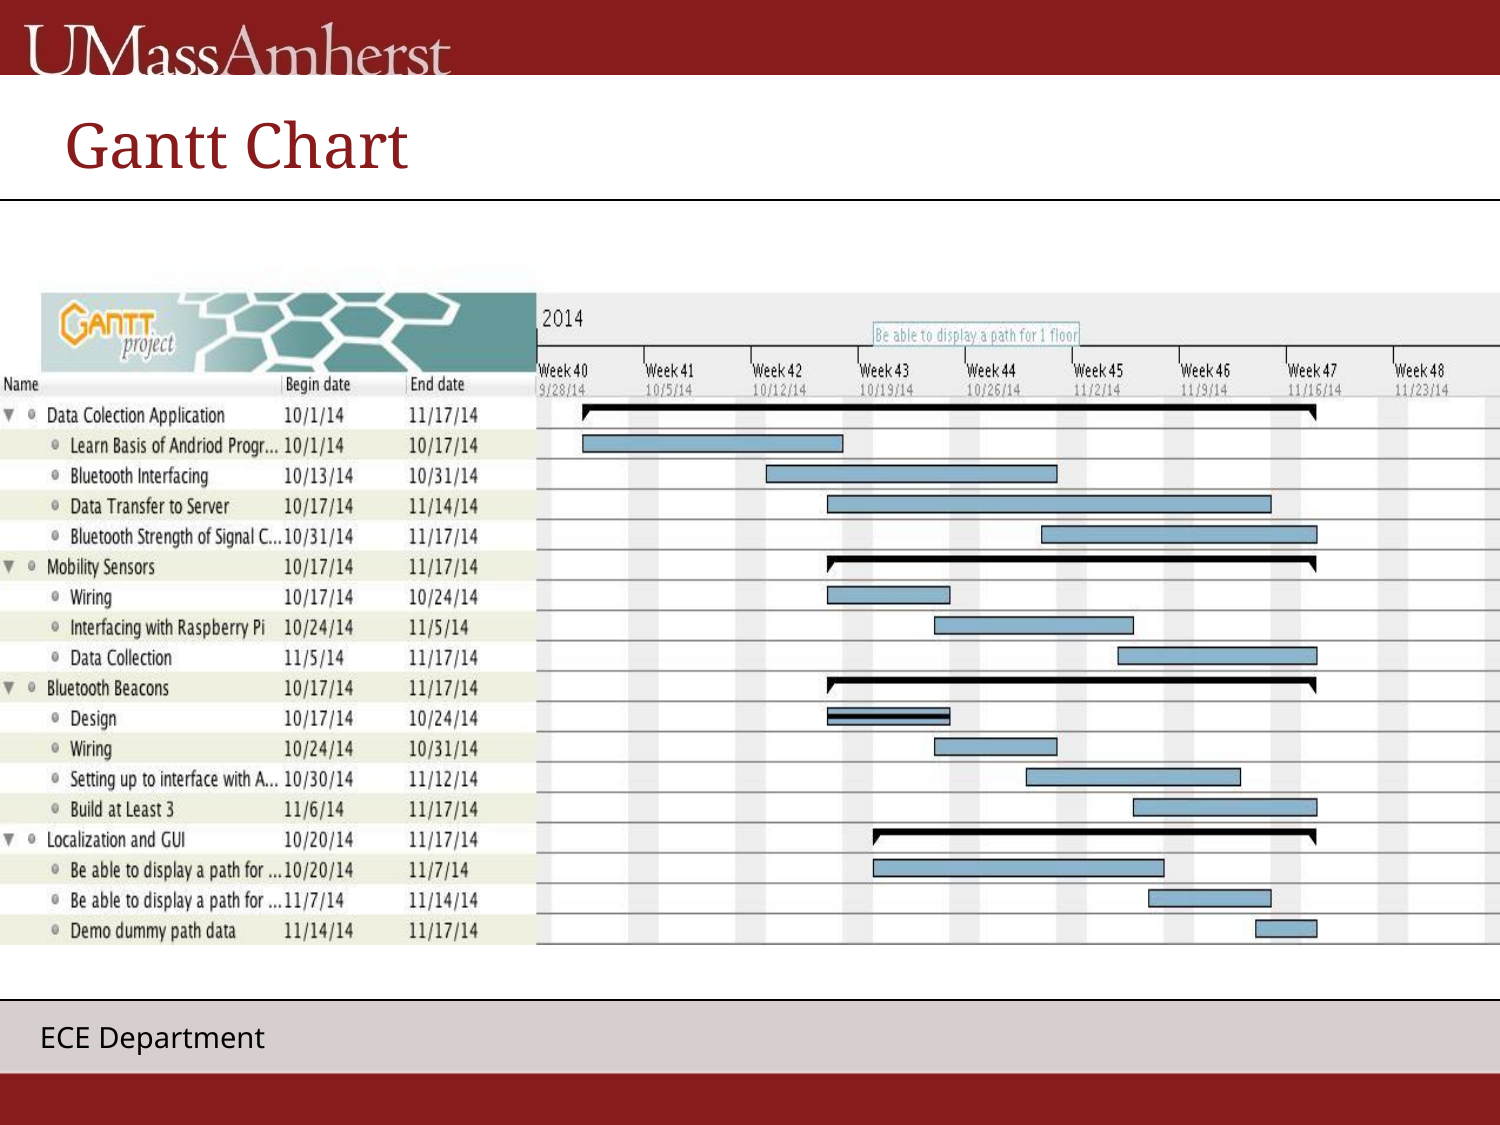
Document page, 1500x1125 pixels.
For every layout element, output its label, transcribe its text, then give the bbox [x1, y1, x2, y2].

picture [0, 1001, 1500, 1125]
title Gantt Chart [50, 99, 1500, 188]
picture [0, 213, 1500, 945]
picture [0, 0, 1500, 75]
